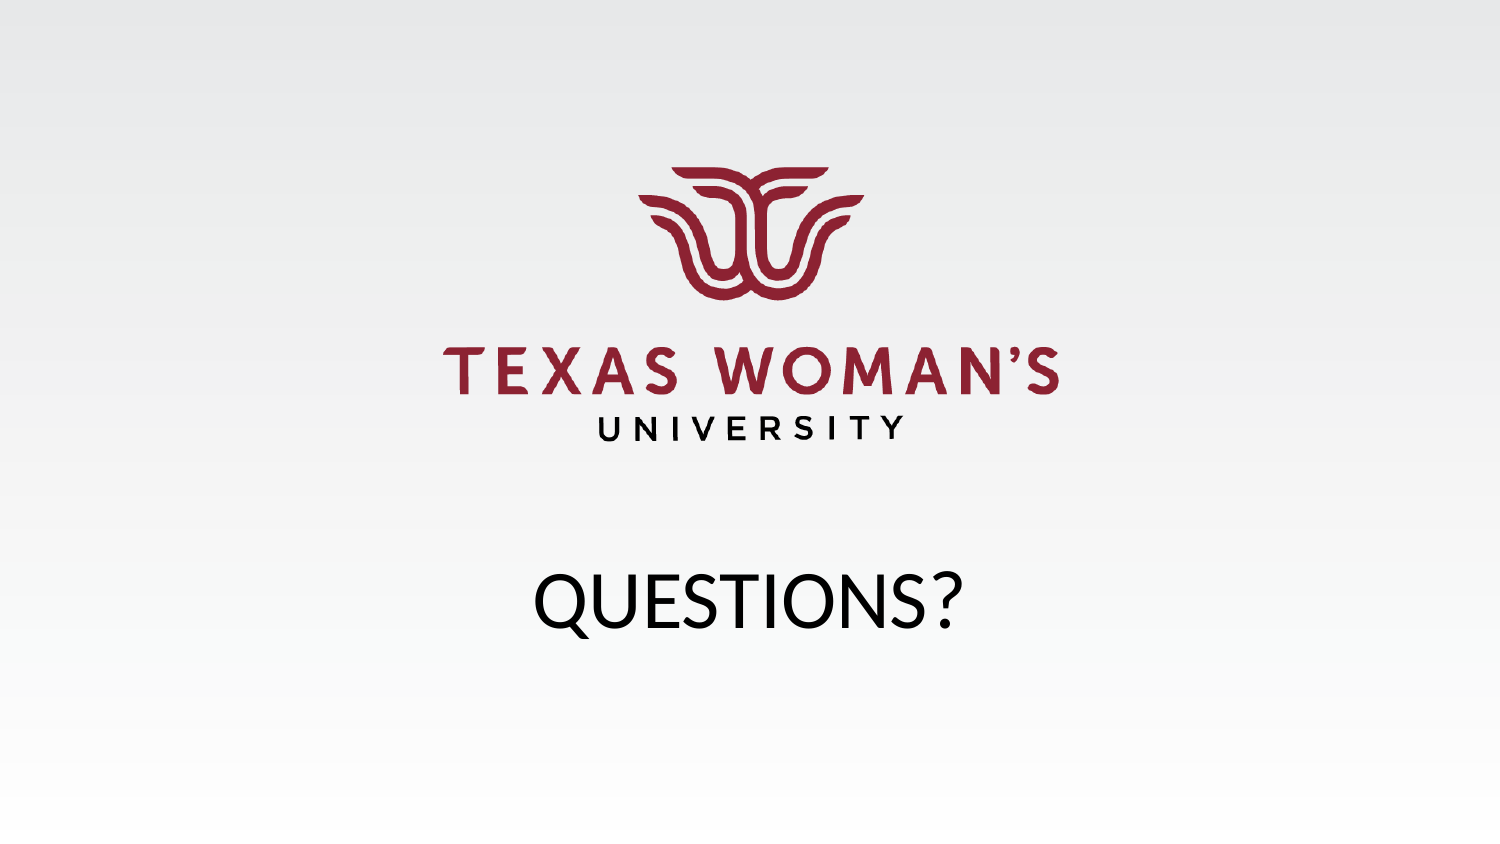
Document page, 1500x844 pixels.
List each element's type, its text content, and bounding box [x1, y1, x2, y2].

picture [0, 0, 1500, 844]
title QUESTIONS? [112, 538, 1388, 720]
